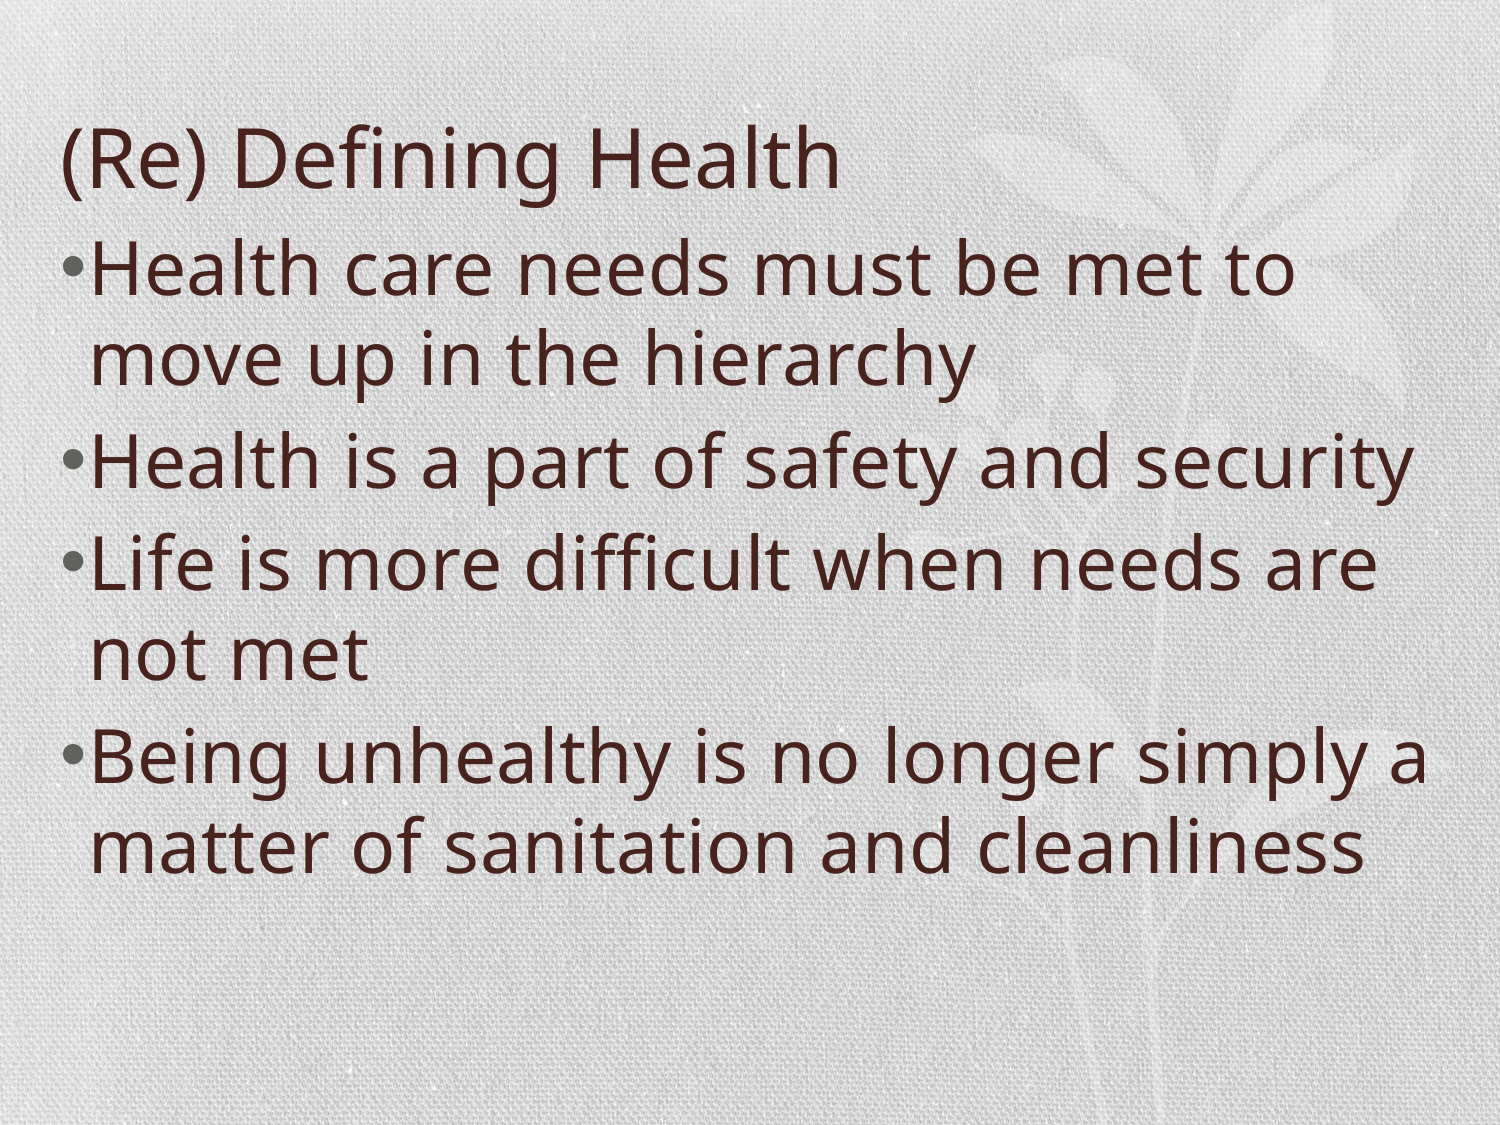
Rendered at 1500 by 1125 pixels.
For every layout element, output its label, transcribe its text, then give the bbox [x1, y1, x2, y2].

title (Re) Defining Health [45, 37, 1455, 213]
list Health care needs must be met to move up in the hierarchy Health is a part of safety and security Life is more difficult when needs are not met Being unhealthy is no longer simply a matter of sanitation and cleanliness [45, 213, 1455, 1023]
